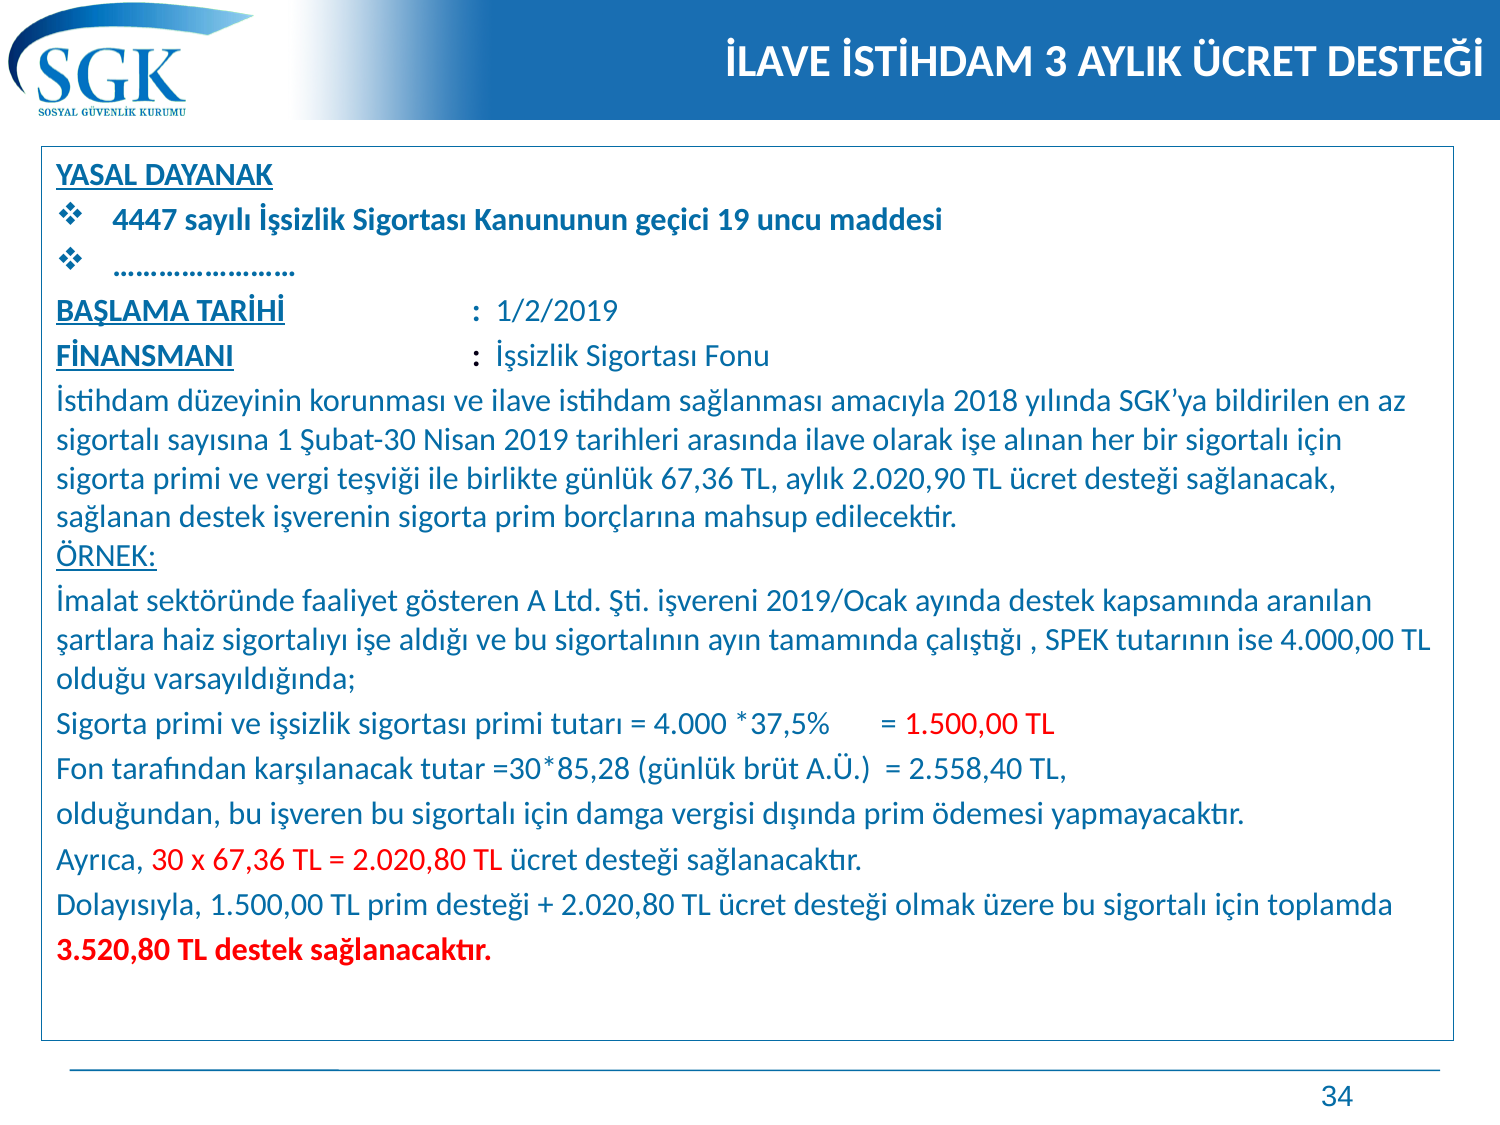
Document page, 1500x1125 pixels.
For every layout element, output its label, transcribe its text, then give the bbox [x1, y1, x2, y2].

list YASAL DAYANAK 4447 sayılı İşsizlik Sigortası Kanununun geçici 19 uncu maddesi …………………… BAŞLAMA TARİHİ : 1/2/2019 FİNANSMANI : İşsizlik Sigortası Fonu İstihdam düzeyinin korunması ve ilave istihdam sağlanması amacıyla 2018 yılında SGK’ya bildirilen en az sigortalı sayısına 1 Şubat-30 Nisan 2019 tarihleri arasında ilave olarak işe alınan her bir sigortalı için sigorta primi ve vergi teşviği ile birlikte günlük 67,36 TL, aylık 2.020,90 TL ücret desteği sağlanacak, sağlanan destek işverenin sigorta prim borçlarına mahsup edilecektir. ÖRNEK: İmalat sektöründe faaliyet gösteren A Ltd. Şti. işvereni 2019/Ocak ayında destek kapsamında aranılan şartlara haiz sigortalıyı işe aldığı ve bu sigortalının ayın tamamında çalıştığı , SPEK tutarının ise 4.000,00 TL olduğu varsayıldığında; Sigorta primi ve işsizlik sigortası primi tutarı = 4.000 *37,5% = 1.500,00 TL Fon tarafından karşılanacak tutar =30*85,28 (günlük brüt A.Ü.) = 2.558,40 TL, olduğundan, bu işveren bu sigortalı için damga vergisi dışında prim ödemesi yapmayacaktır. Ayrıca, 30 x 67,36 TL = 2.020,80 TL ücret desteği sağlanacaktır. Dolayısıyla, 1.500,00 TL prim desteği + 2.020,80 TL ücret desteği olmak üzere bu sigortalı için toplamda 3.520,80 TL destek sağlanacaktır. [41, 146, 1454, 1041]
picture [0, 0, 1500, 120]
title İLAVE İSTİHDAM 3 AYLIK ÜCRET DESTEĞİ [421, 0, 1500, 117]
slide_number [1305, 1065, 1442, 1125]
